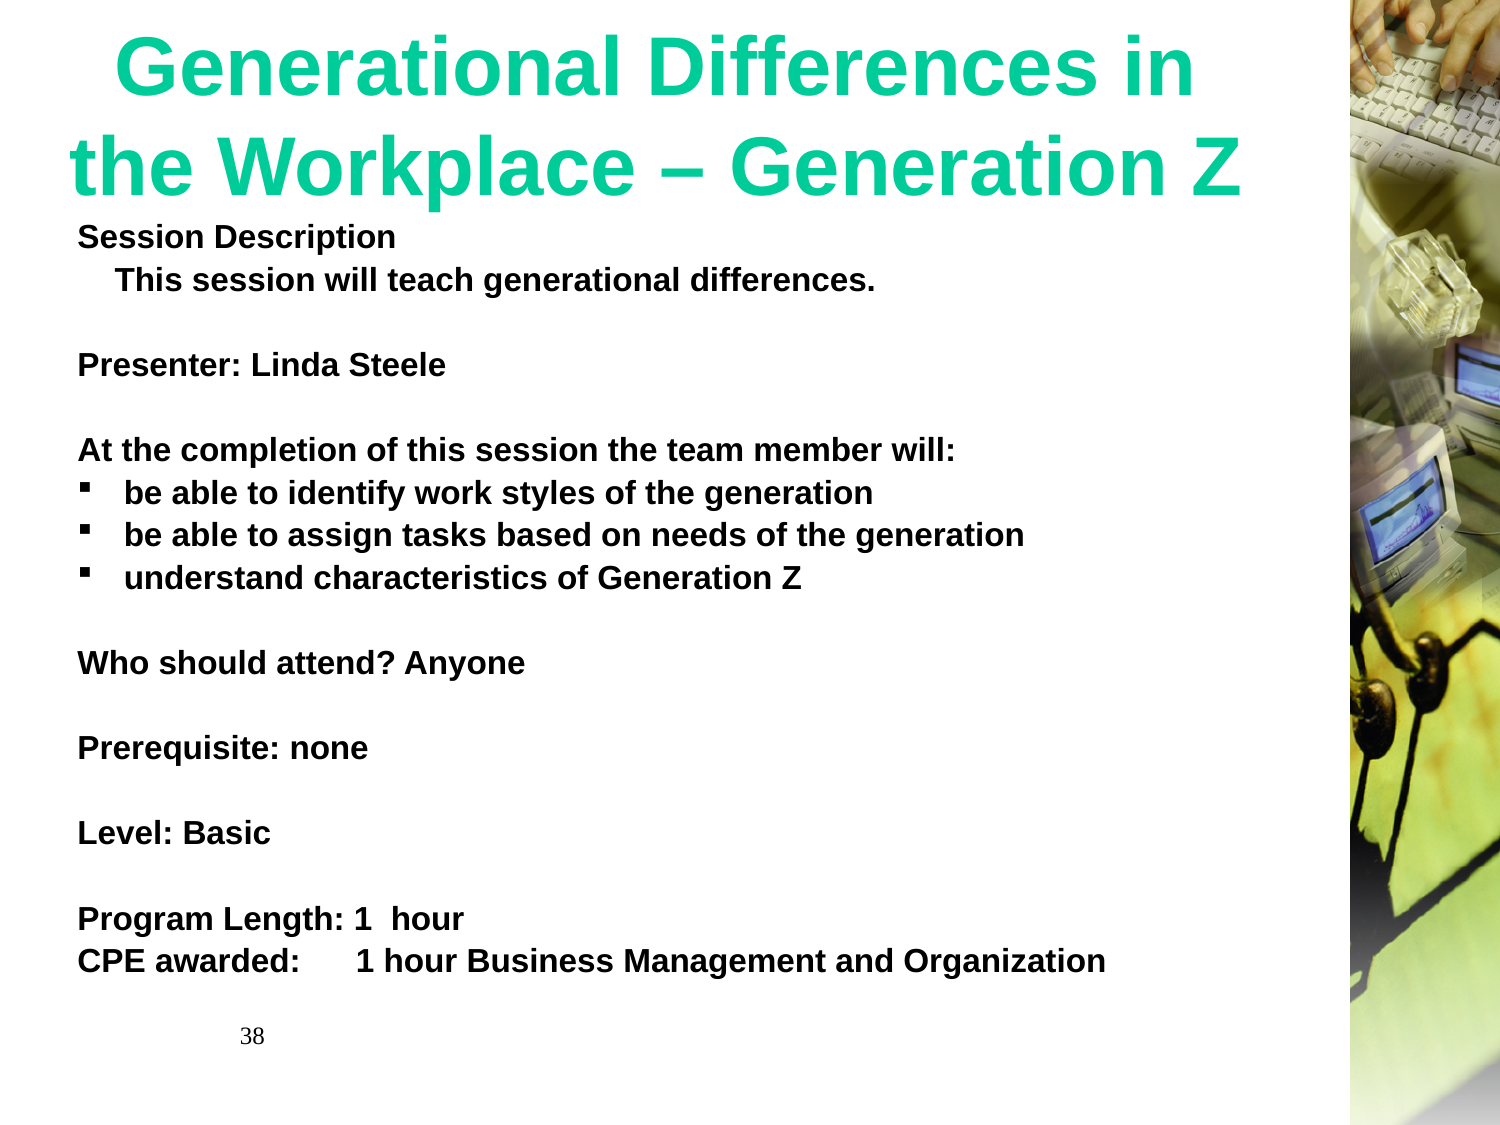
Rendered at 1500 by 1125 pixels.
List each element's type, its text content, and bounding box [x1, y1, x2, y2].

title Generational Differences in the Workplace – Generation Z [49, 37, 1263, 188]
picture [1350, 0, 1500, 1125]
list Session Description This session will teach generational differences. Presenter: Linda Steele At the completion of this session the team member will: be able to identify work styles of the generation be able to assign tasks based on needs of the generation understand characteristics of Generation Z Who should attend? Anyone Prerequisite: none Level: Basic Program Length: 1 hour CPE awarded: 1 hour Business Management and Organization [62, 212, 1276, 1038]
slide_number 38 [225, 1038, 538, 1088]
